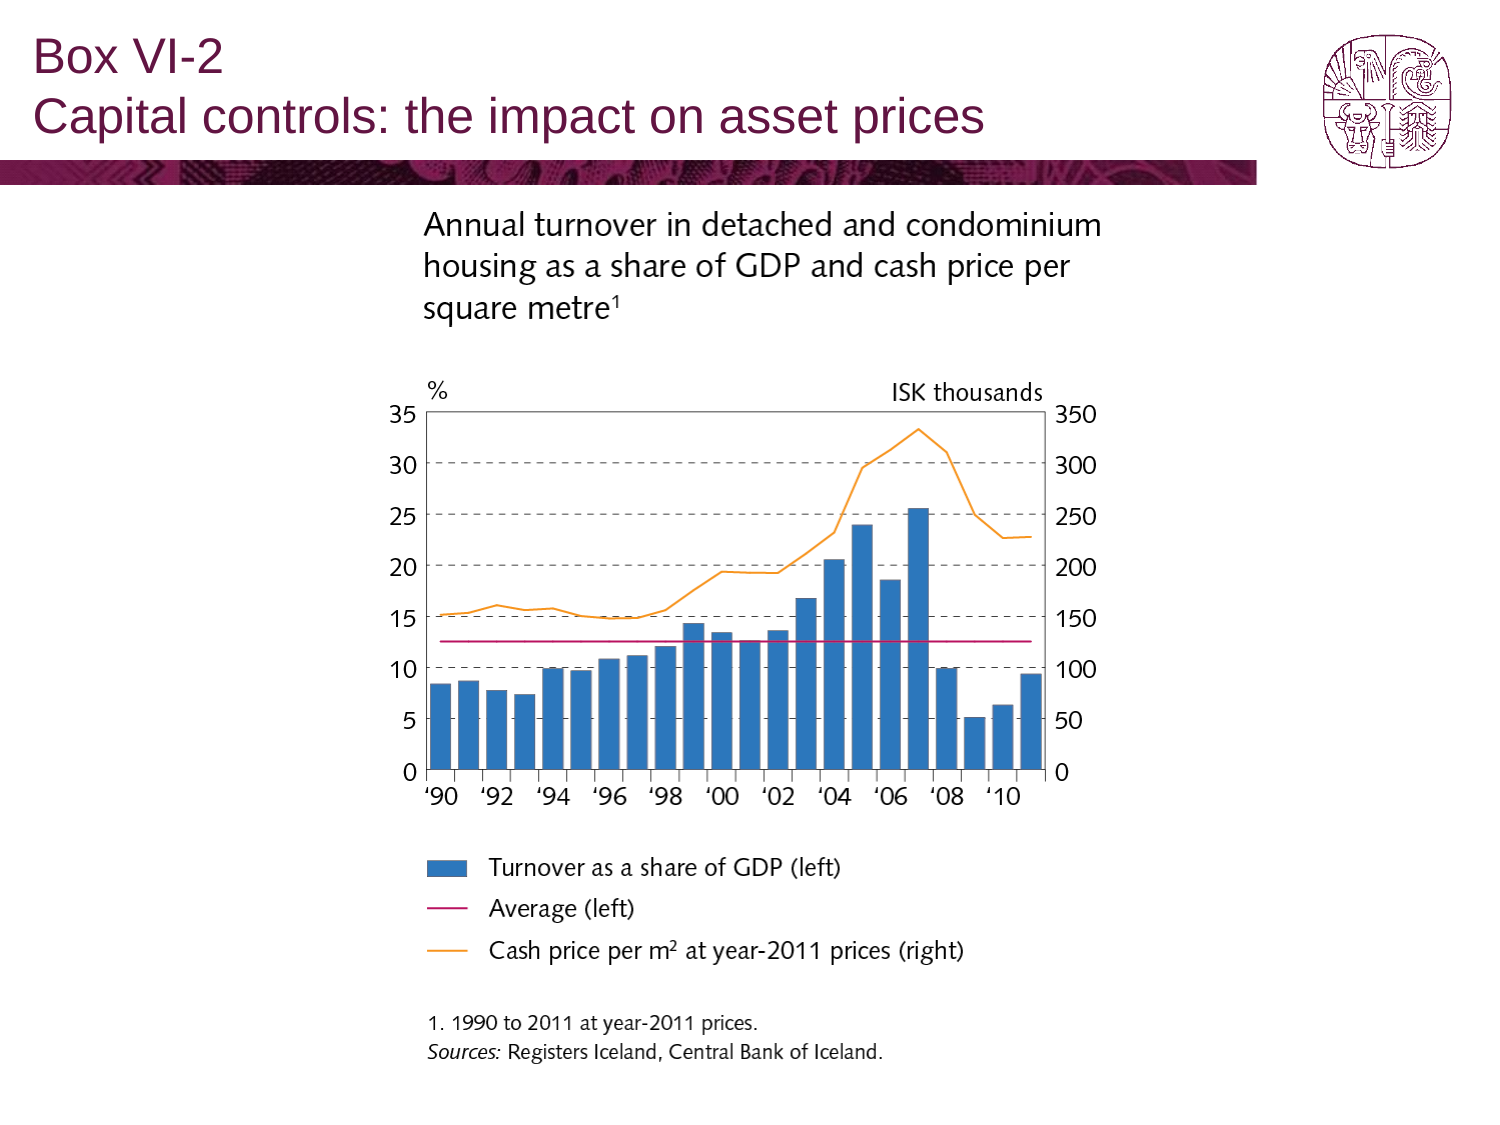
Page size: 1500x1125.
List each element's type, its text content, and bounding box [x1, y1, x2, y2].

picture [389, 207, 1111, 1095]
picture [1316, 31, 1456, 173]
picture [0, 160, 1258, 185]
title Box VI-2 Capital controls: the impact on asset prices [17, 19, 1247, 149]
